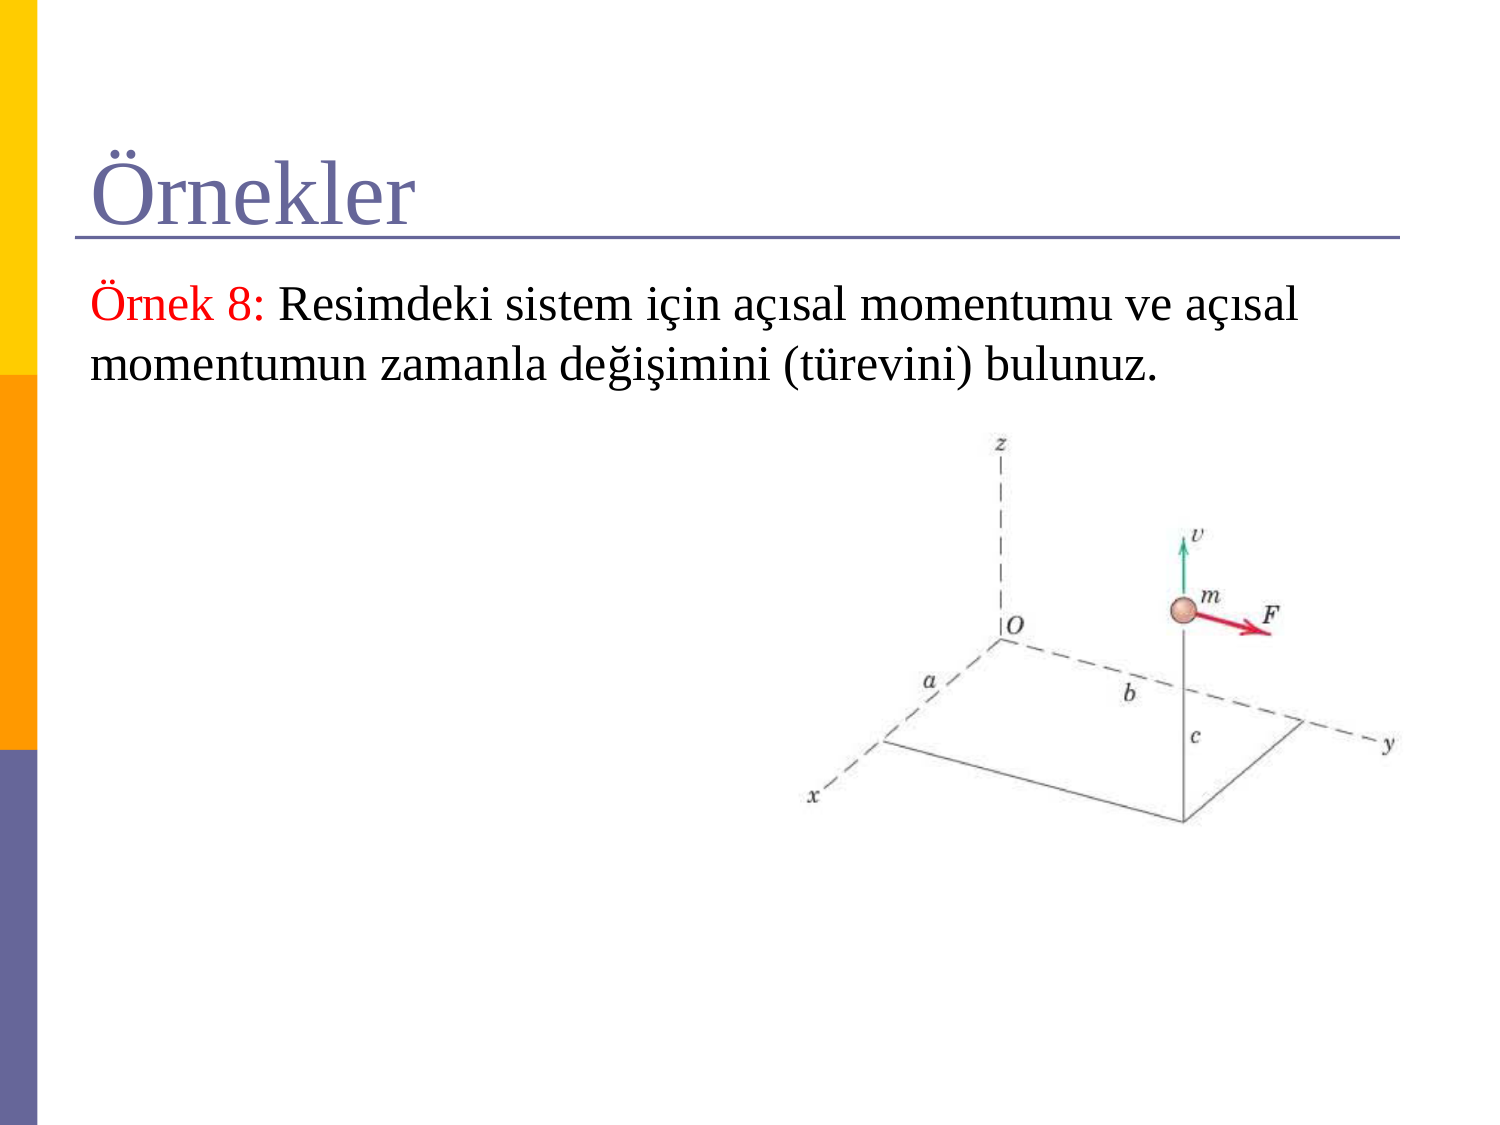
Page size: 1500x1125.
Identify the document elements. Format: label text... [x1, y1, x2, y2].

title Örnekler [75, 45, 1425, 250]
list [762, 427, 1426, 841]
list Örnek 8: Resimdeki sistem için açısal momentumu ve açısal momentumun zamanla değişimini (türevini) bulunuz. [75, 262, 1388, 1006]
